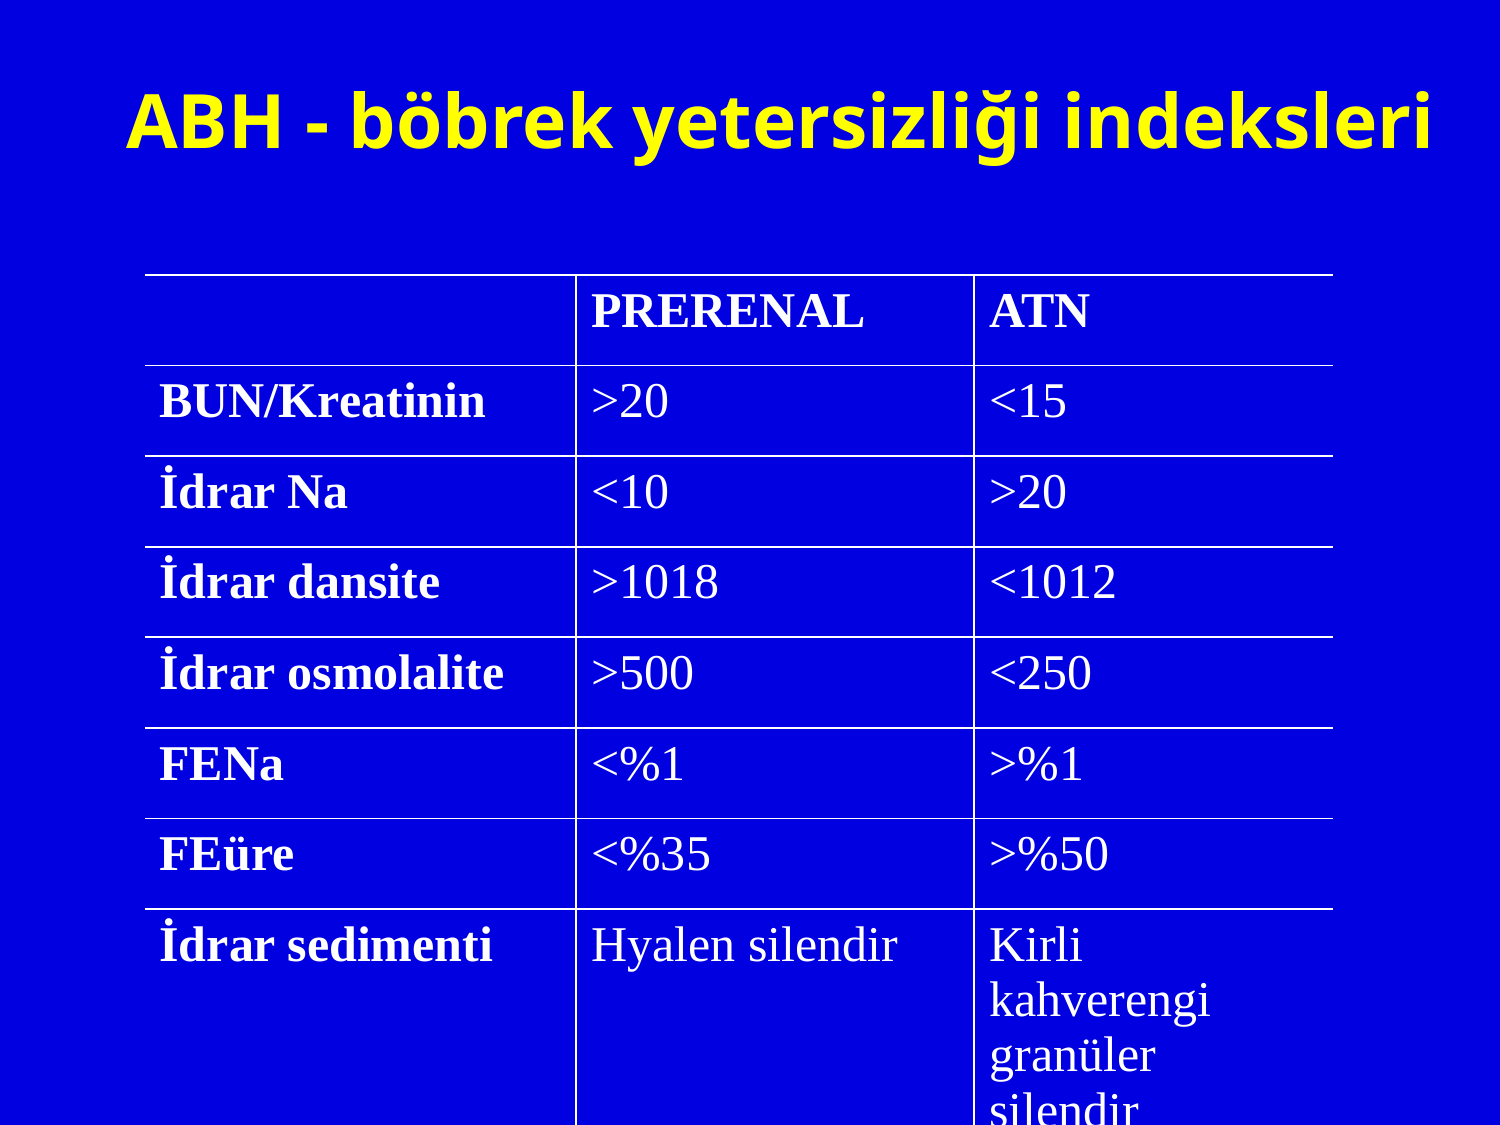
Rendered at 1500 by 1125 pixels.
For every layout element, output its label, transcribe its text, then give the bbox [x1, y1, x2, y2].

table_cell >20 [577, 366, 973, 455]
table_cell <10 [577, 457, 973, 546]
table_cell >%1 [975, 729, 1333, 818]
table_cell >%50 [975, 819, 1333, 908]
table_cell <15 [975, 366, 1333, 455]
table_cell <1012 [975, 548, 1333, 636]
table_cell >500 [577, 638, 973, 727]
table_cell Hyalen silendir [577, 910, 973, 1125]
table_header PRERENAL [577, 276, 973, 365]
table_header [145, 276, 575, 365]
table_cell Kirli kahverengi granüler silendir [975, 910, 1333, 1125]
table_cell İdrar Na [145, 457, 575, 546]
table_cell <250 [975, 638, 1333, 727]
table_cell <%1 [577, 729, 973, 818]
table_cell İdrar sedimenti [145, 910, 575, 1125]
table_cell İdrar osmolalite [145, 638, 575, 727]
table_cell FEüre [145, 819, 575, 908]
title ABH - böbrek yetersizliği indeksleri [111, 50, 1483, 188]
table_cell İdrar dansite [145, 548, 575, 636]
table_cell >1018 [577, 548, 973, 636]
table_cell BUN/Kreatinin [145, 366, 575, 455]
table_cell FENa [145, 729, 575, 818]
table_cell <%35 [577, 819, 973, 908]
table_cell >20 [975, 457, 1333, 546]
table_header ATN [975, 276, 1333, 365]
